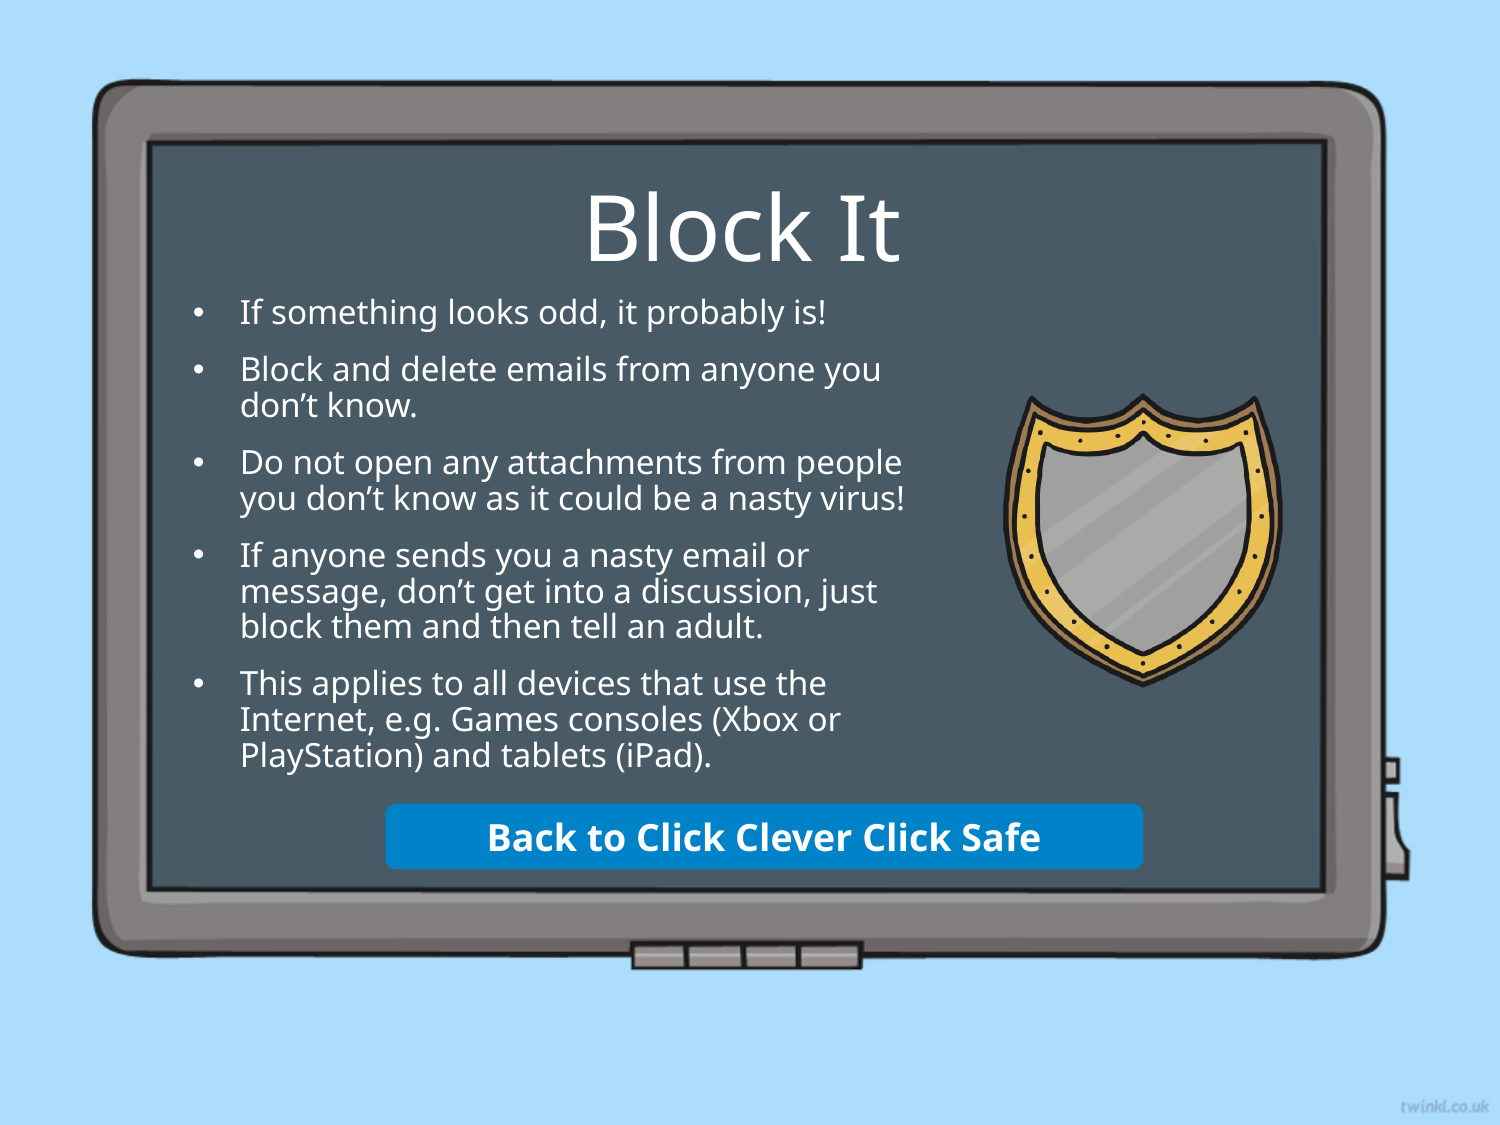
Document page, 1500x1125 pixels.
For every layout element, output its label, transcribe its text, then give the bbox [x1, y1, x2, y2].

text_box Back to Click Clever Click Safe [384, 802, 1145, 871]
picture [0, 0, 1500, 1125]
text_box If something looks odd, it probably is! Block and delete emails from anyone you don’t know. Do not open any attachments from people you don’t know as it could be a nasty virus! If anyone sends you a nasty email or message, don’t get into a discussion, just block them and then tell an adult. This applies to all devices that use the Internet, e.g. Games consoles (Xbox or PlayStation) and tablets (iPad). [178, 289, 978, 783]
text_box Block It [190, 162, 1294, 288]
